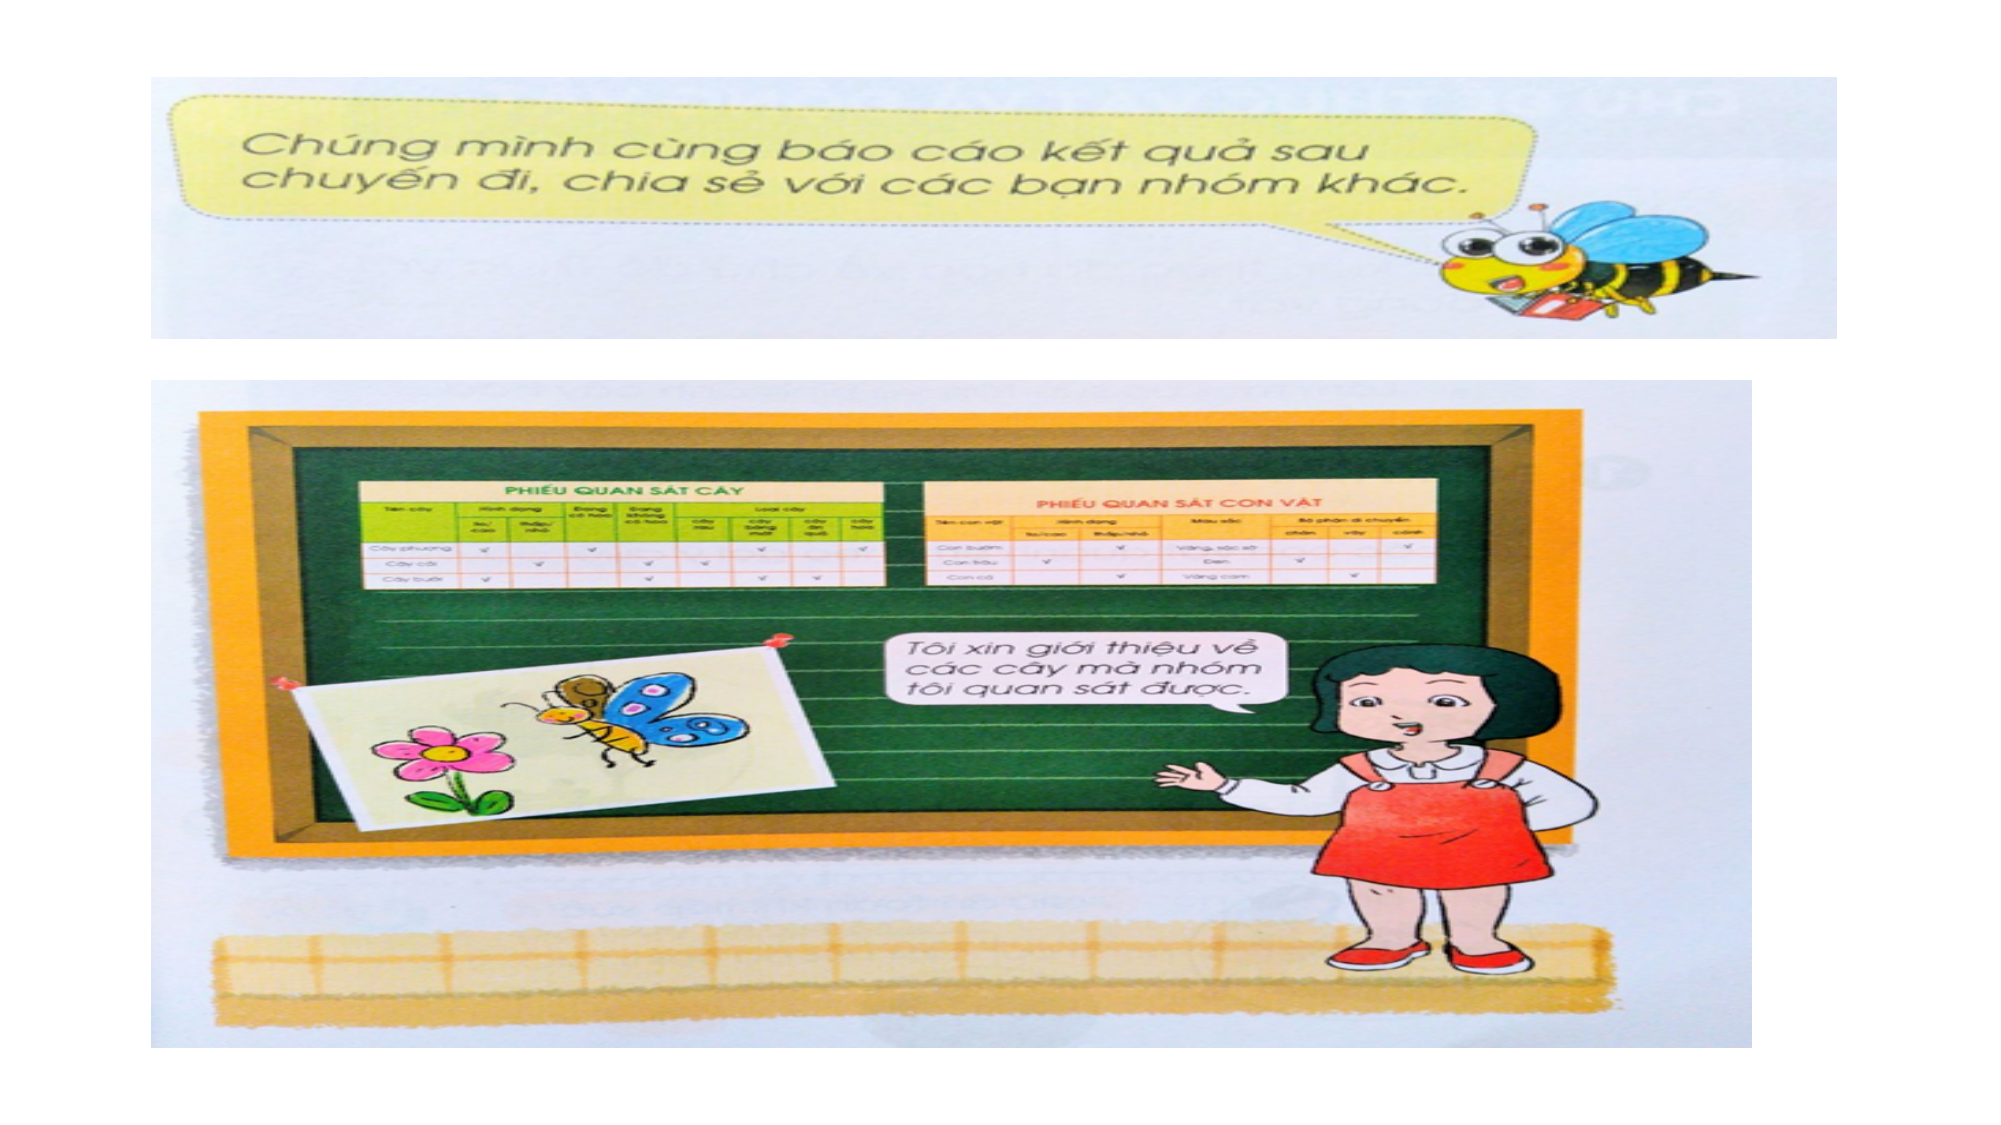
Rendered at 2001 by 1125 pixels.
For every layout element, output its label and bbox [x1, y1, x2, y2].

picture [151, 380, 1752, 1048]
picture [151, 77, 1837, 339]
